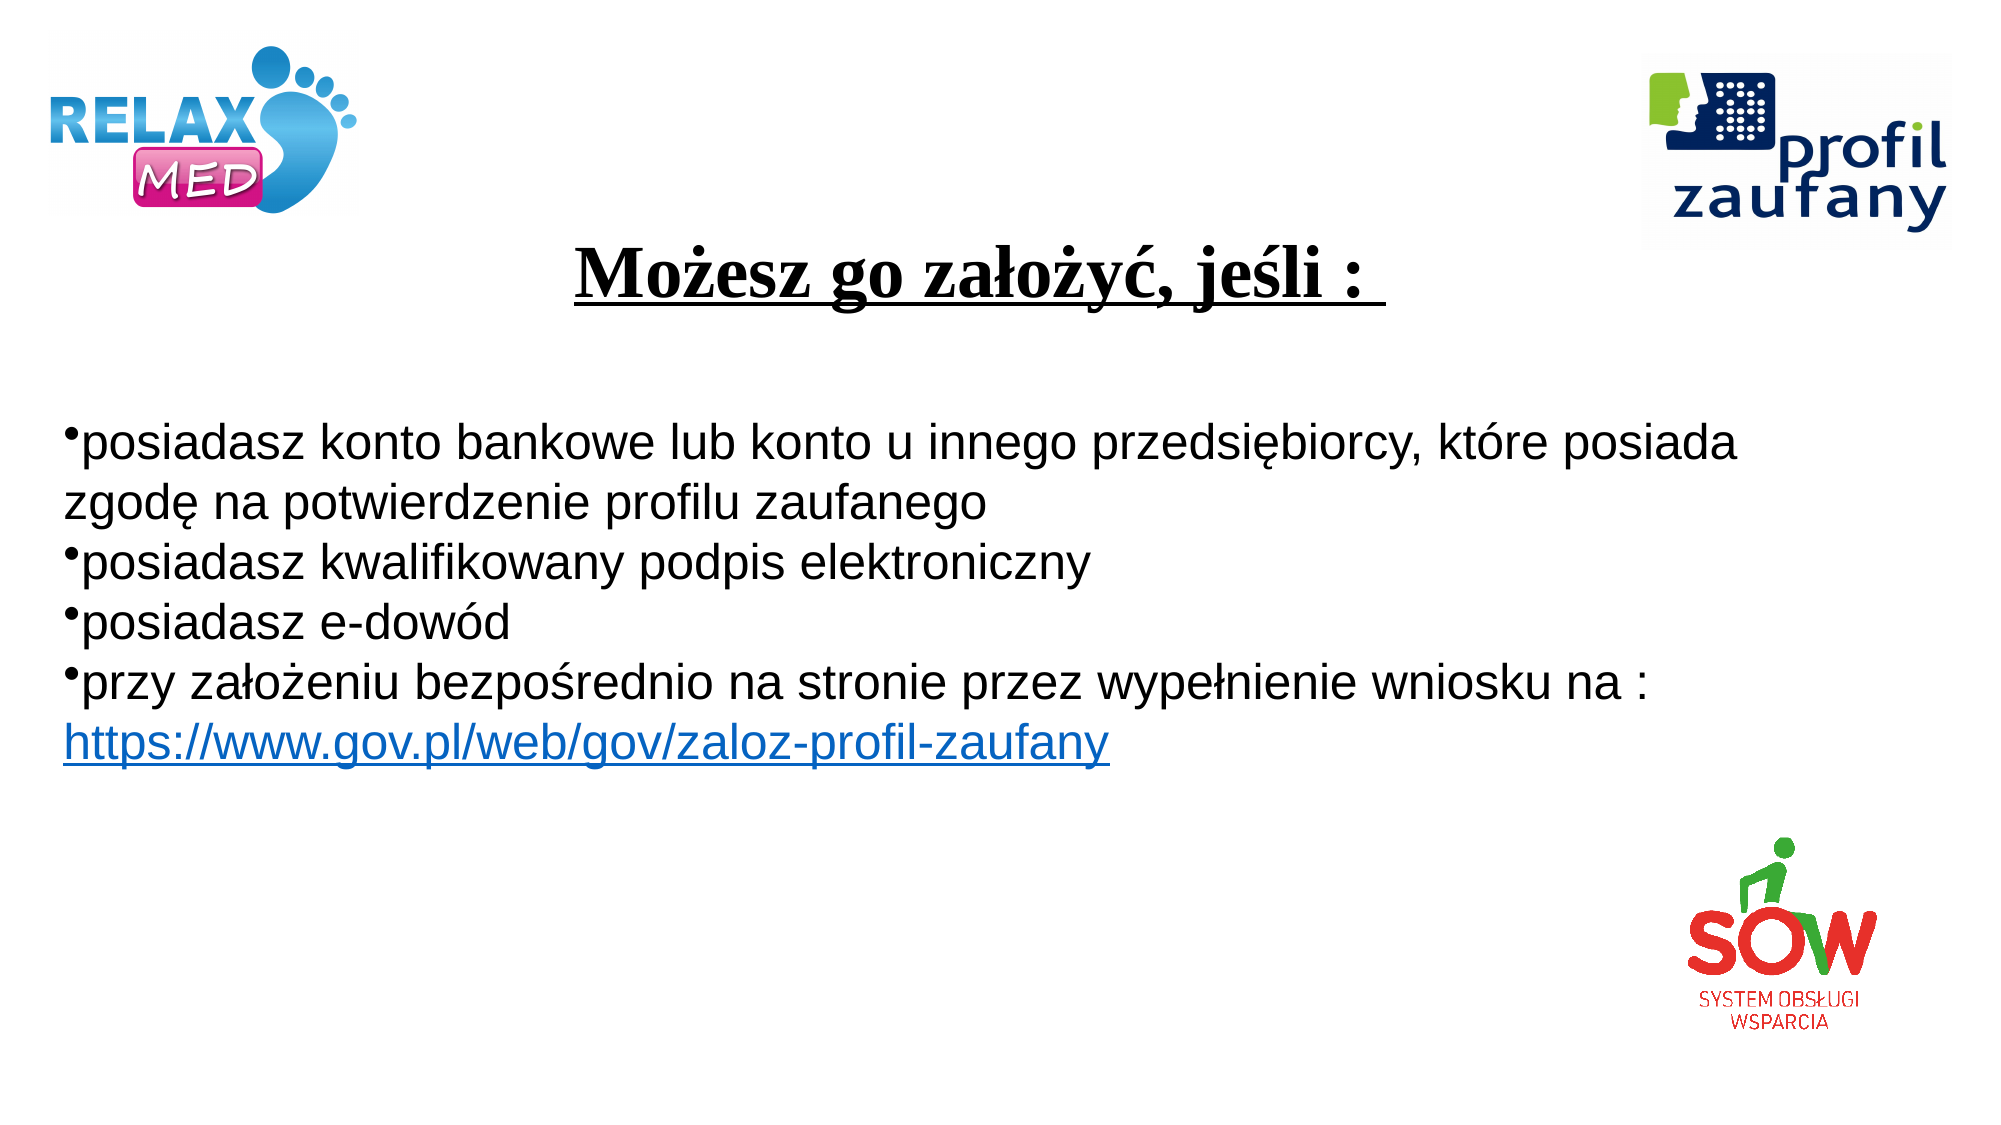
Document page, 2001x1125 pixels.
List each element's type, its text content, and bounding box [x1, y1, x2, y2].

picture [1551, 819, 1972, 1125]
picture [48, 30, 359, 216]
picture [1641, 53, 1952, 250]
text_box Możesz go założyć, jeśli : [48, 215, 1913, 321]
text_box posiadasz konto bankowe lub konto u innego przedsiębiorcy, które posiada zgodę na potwierdzenie profilu zaufanego posiadasz kwalifikowany podpis elektroniczny posiadasz e-dowód przy założeniu bezpośrednio na stronie przez wypełnienie wniosku na : https://www.gov.pl/web/gov/zaloz-profil-zaufany [48, 402, 1867, 838]
